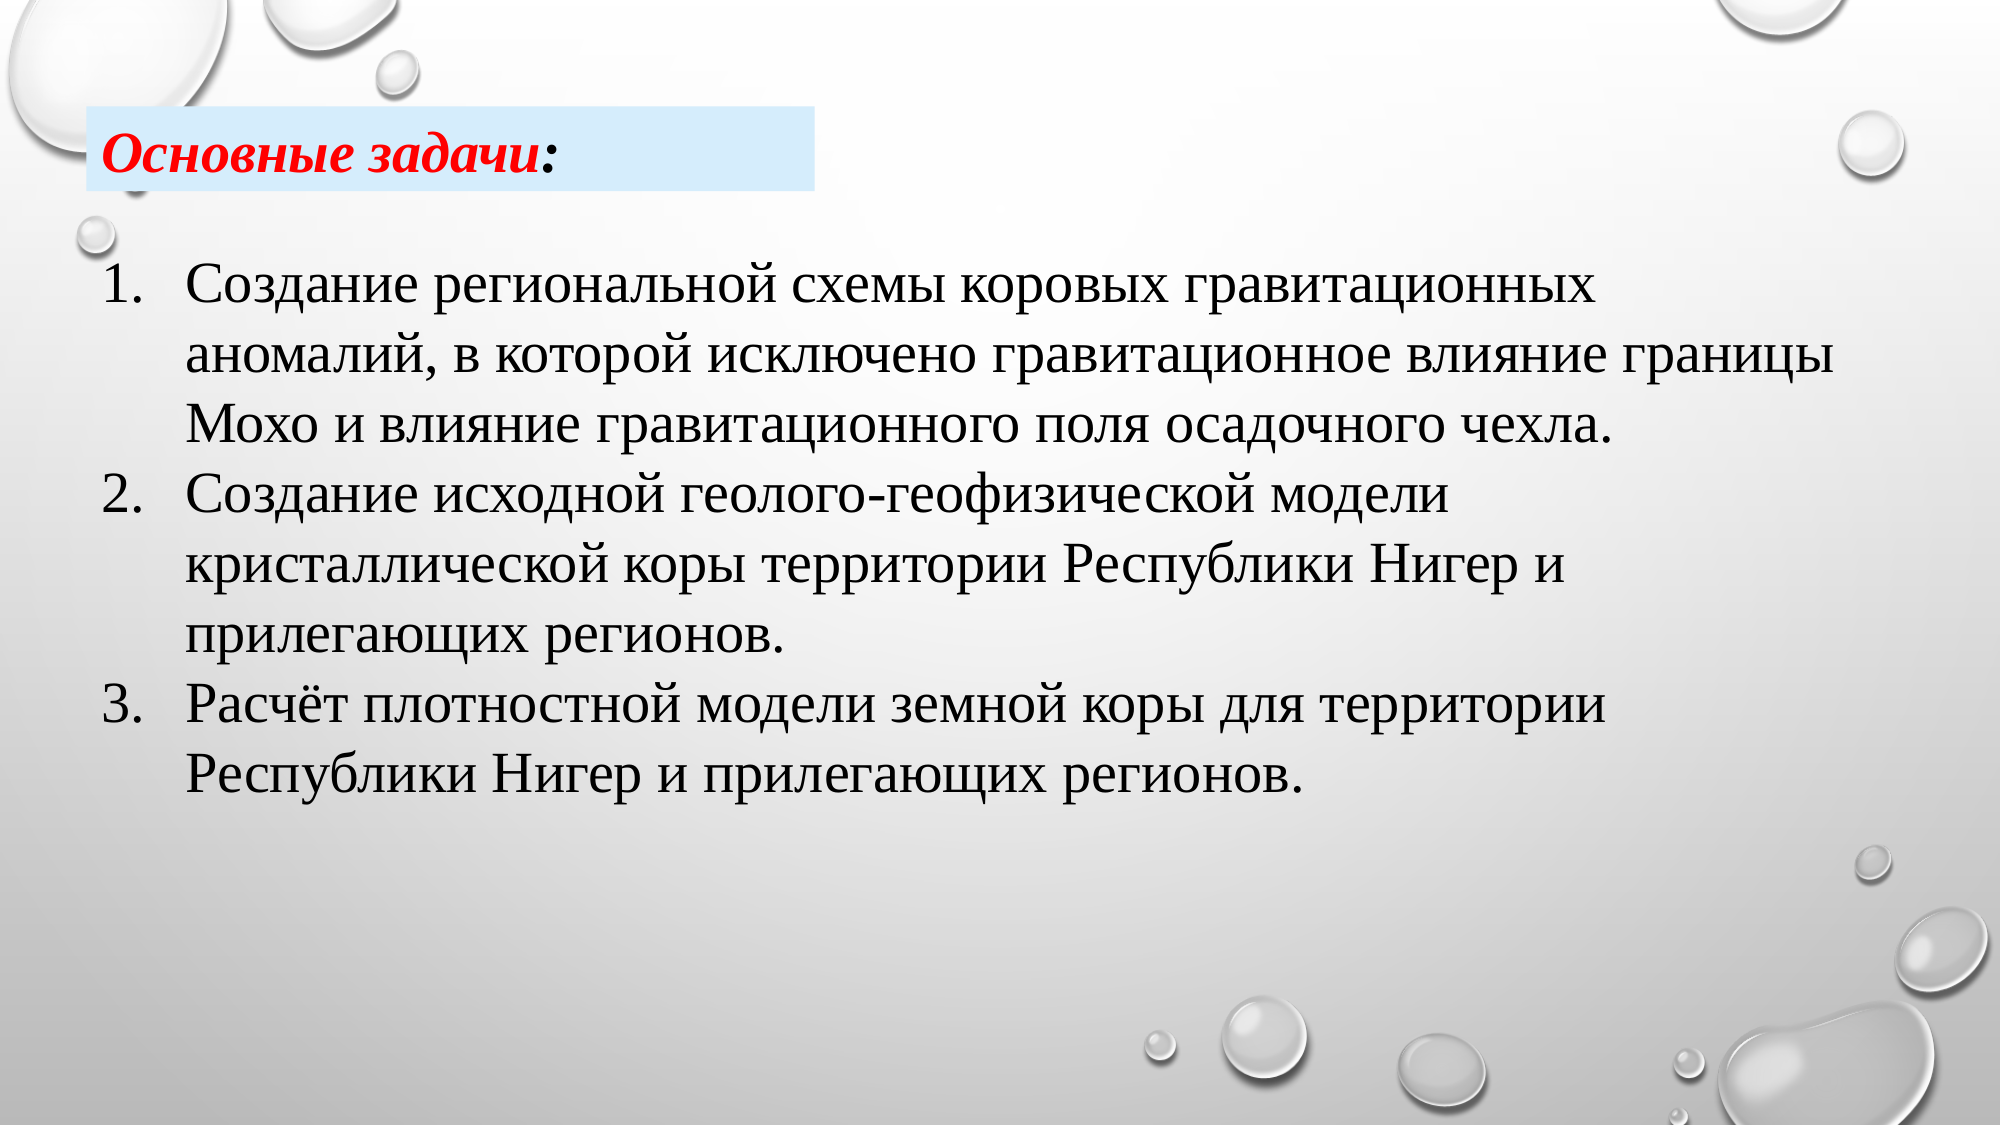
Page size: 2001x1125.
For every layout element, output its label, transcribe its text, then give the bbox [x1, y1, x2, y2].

picture [0, 0, 2000, 1125]
text_box Основные задачи: [86, 106, 815, 192]
text_box Создание региональной схемы коровых гравитационных аномалий, в которой исключено гравитационное влияние границы Мохо и влияние гравитационного поля осадочного чехла. Создание исходной геолого-геофизической модели кристаллической коры территории Республики Нигер и прилегающих регионов. Расчёт плотностной модели земной коры для территории Республики Нигер и прилегающих регионов. [86, 236, 1859, 812]
